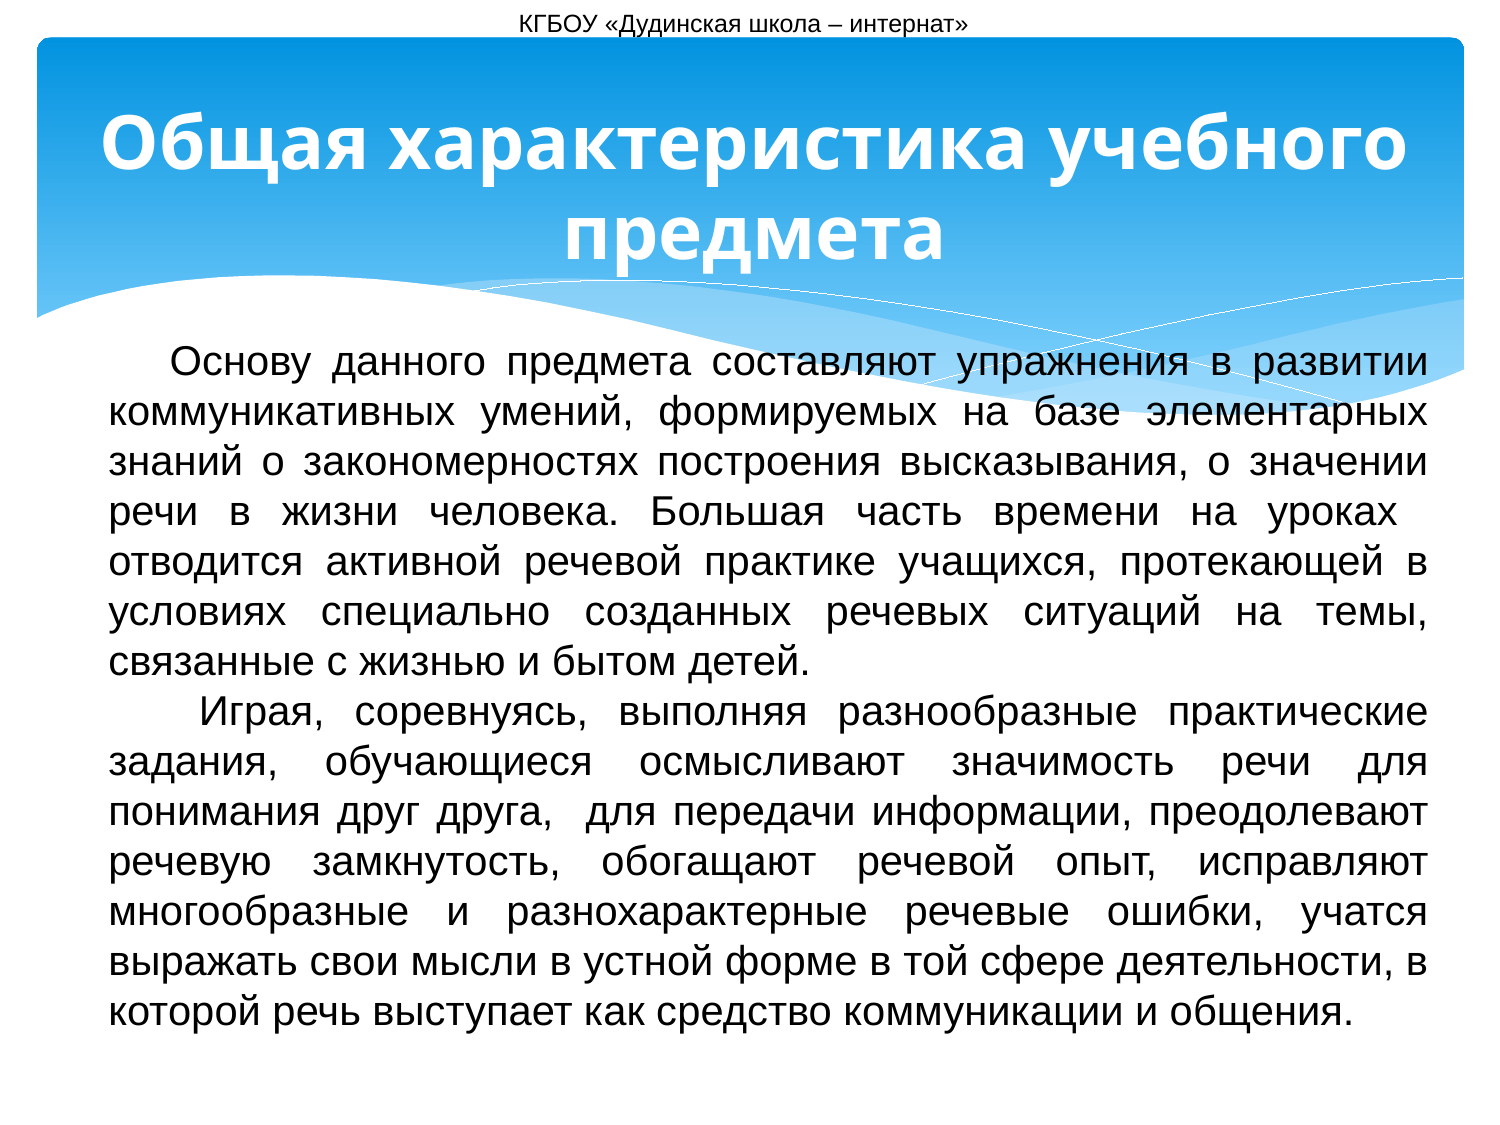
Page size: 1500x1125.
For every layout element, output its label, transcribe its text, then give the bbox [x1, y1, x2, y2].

text_box Общая характеристика учебного предмета [46, 87, 1463, 283]
text_box Основу данного предмета составляют упражнения в развитии коммуникативных умений, формируемых на базе элементарных знаний о закономерностях построения высказывания, о значении речи в жизни человека. Большая часть времени на уроках отводится активной речевой практике учащихся, протекающей в условиях специально созданных речевых ситуаций на темы, связанные с жизнью и бытом детей. Играя, соревнуясь, выполняя разнообразные практические задания, обучающиеся осмысливают значимость речи для понимания друг друга, для передачи информации, преодолевают речевую замкнутость, обогащают речевой опыт, исправляют многообразные и разнохарактерные речевые ошибки, учатся выражать свои мысли в устной форме в той сфере деятельности, в которой речь выступает как средство коммуникации и общения. [93, 283, 1444, 1042]
text_box КГБОУ «Дудинская школа – интернат» [35, 0, 1454, 45]
